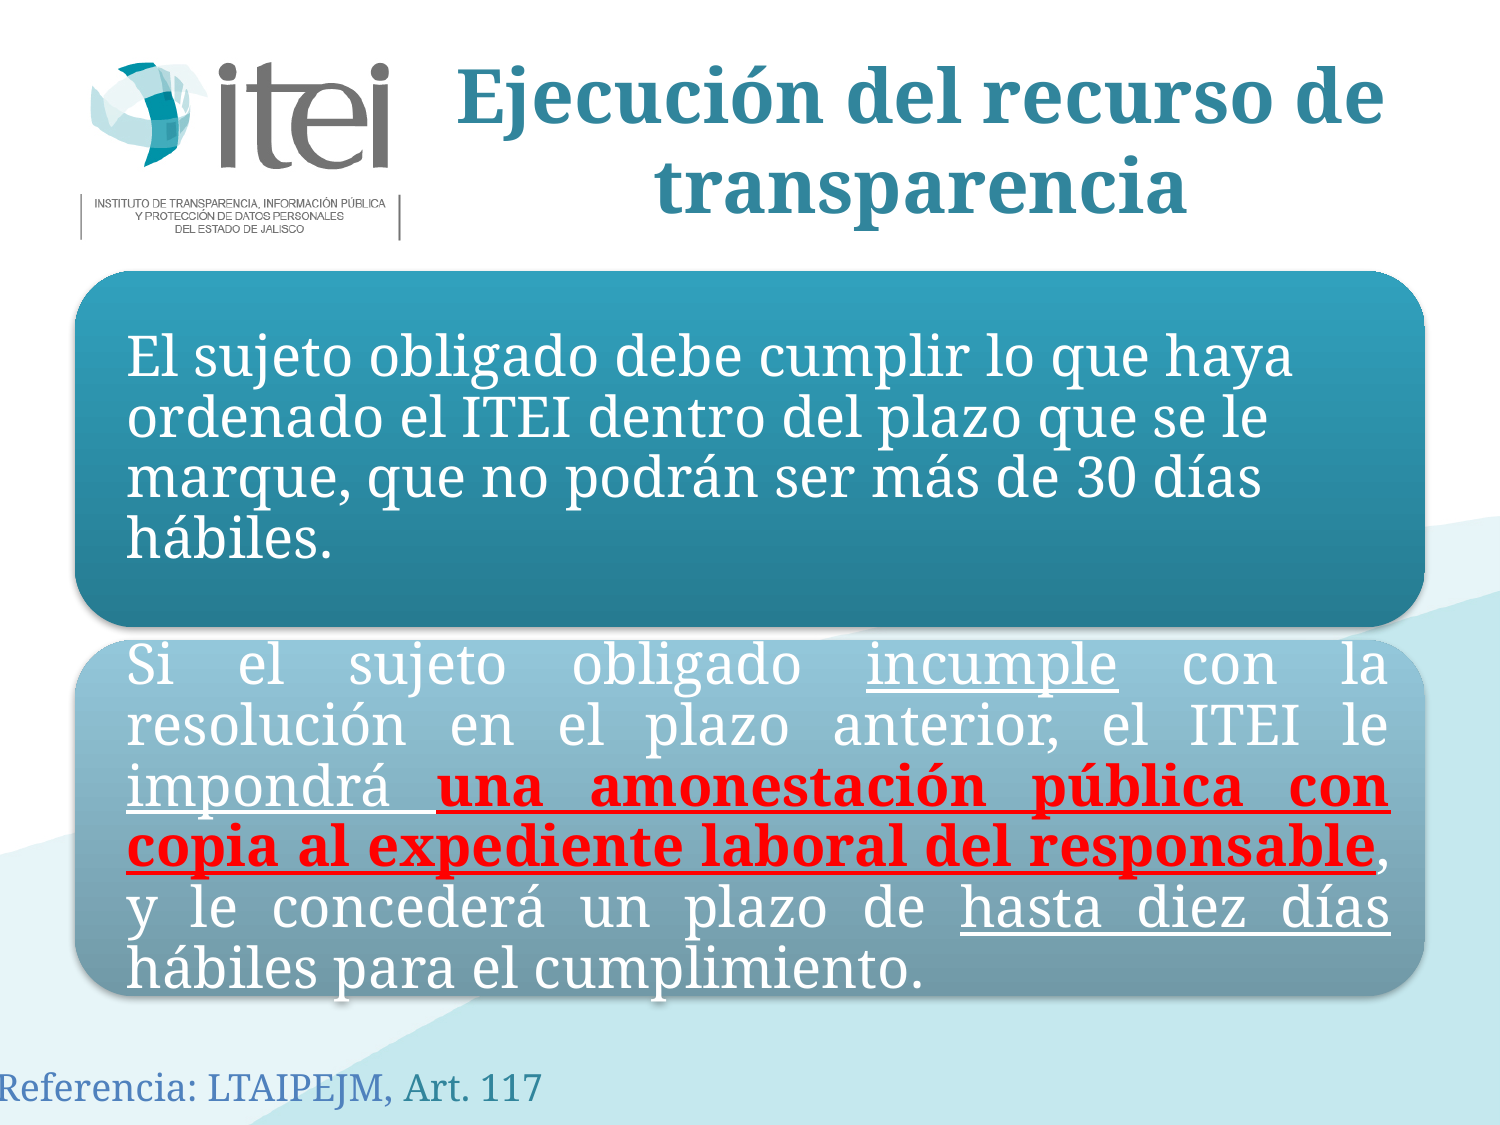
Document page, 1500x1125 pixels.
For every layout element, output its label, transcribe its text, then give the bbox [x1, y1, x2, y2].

picture [0, 0, 1500, 1125]
text_box Referencia: LTAIPEJM, Art. 117 [0, 1057, 559, 1117]
title Ejecución del recurso de transparencia [419, 45, 1425, 233]
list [74, 262, 1426, 1006]
